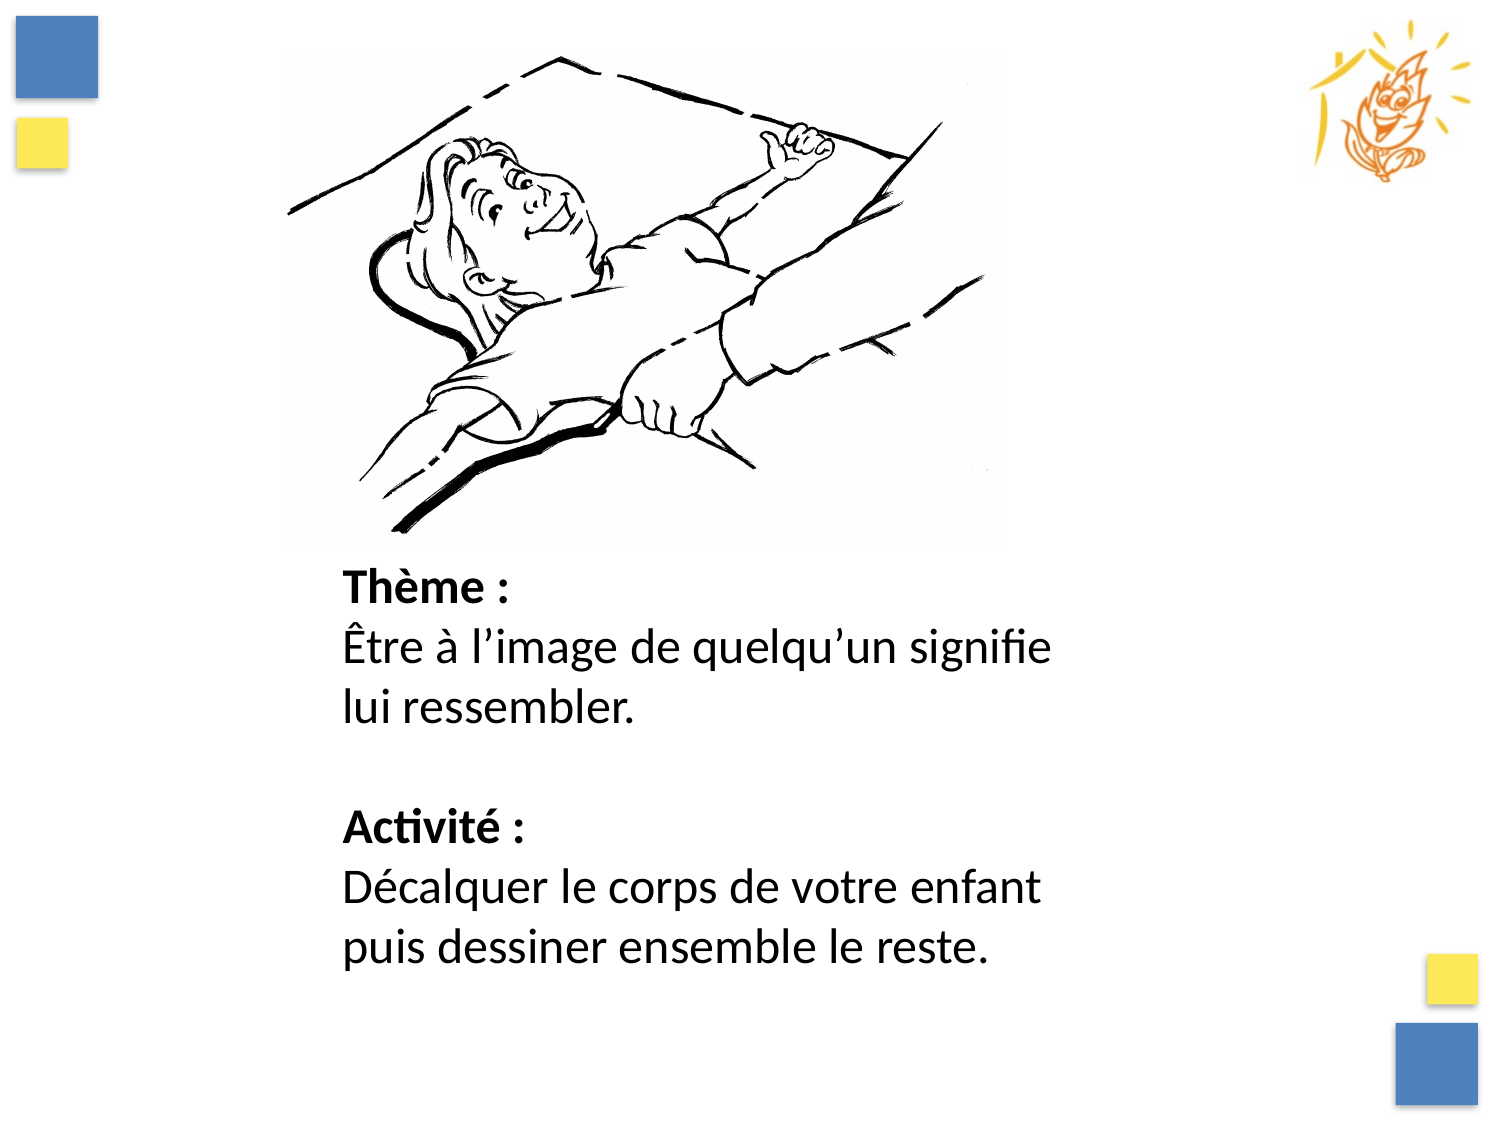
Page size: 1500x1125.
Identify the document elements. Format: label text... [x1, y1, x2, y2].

picture [1302, 18, 1479, 186]
text_box [1395, 1022, 1479, 1106]
text_box [16, 117, 69, 169]
picture [283, 50, 1007, 547]
text_box [1427, 953, 1479, 1005]
text_box Thème : Être à l’image de quelqu’un signifie lui ressembler. Activité : Décalquer le corps de votre enfant puis dessiner ensemble le reste. [327, 545, 1069, 981]
text_box [15, 15, 99, 99]
